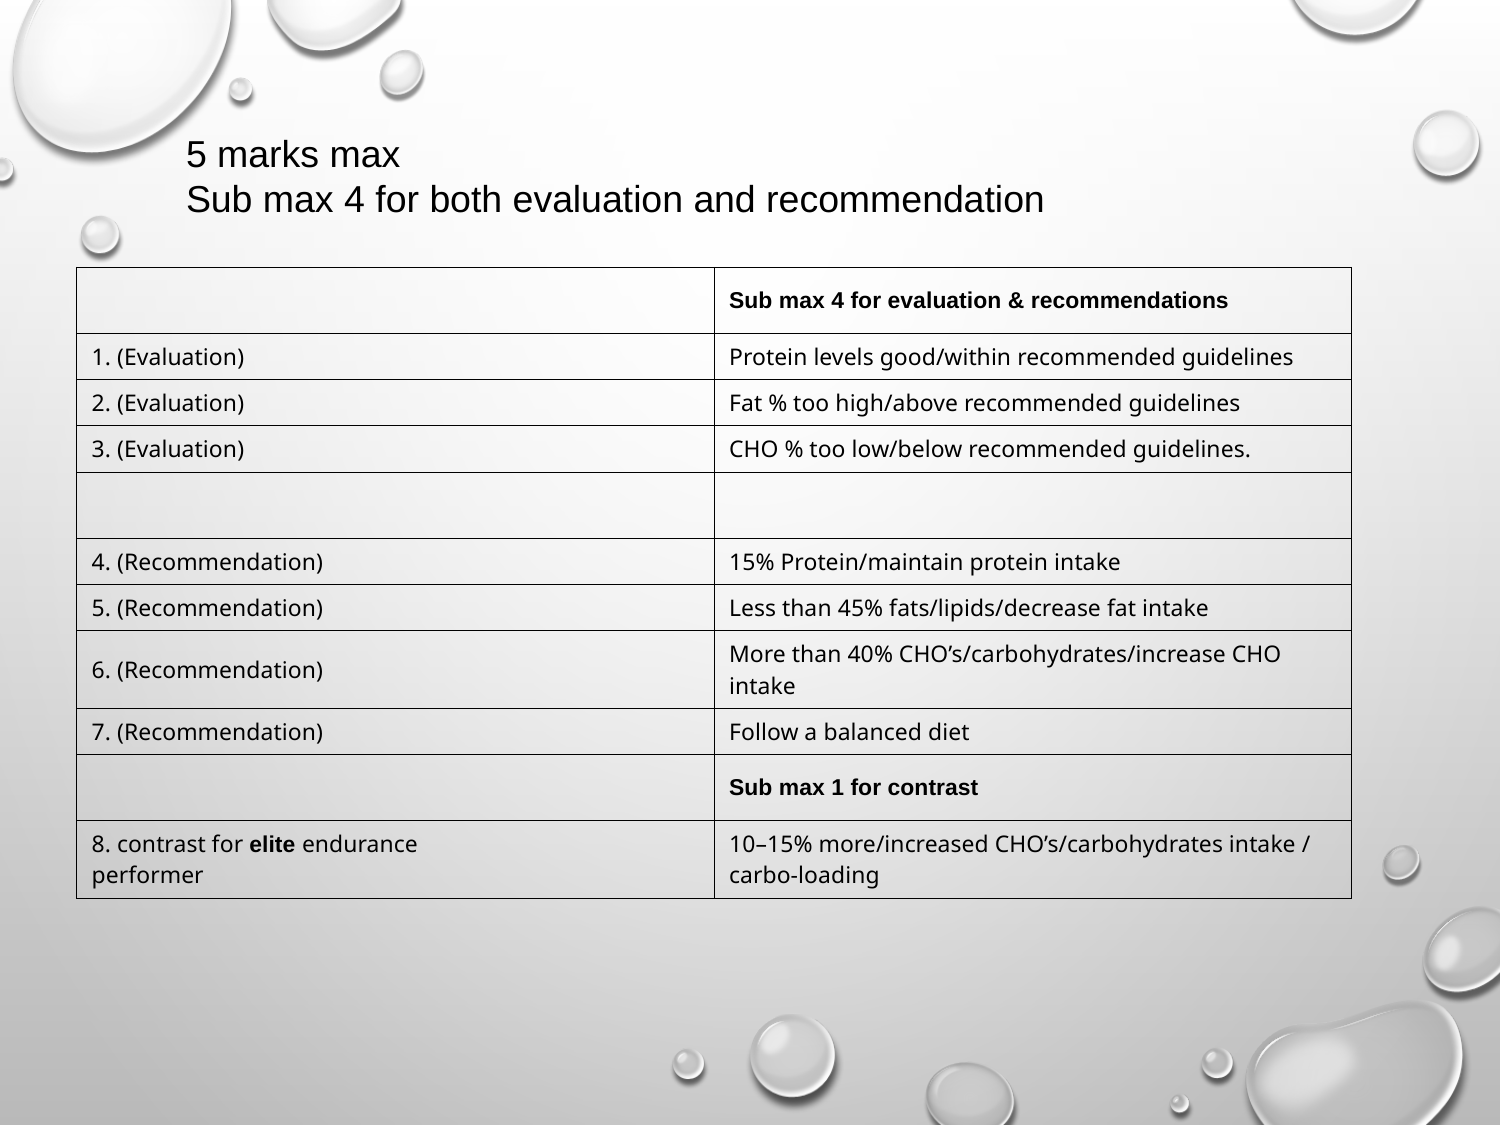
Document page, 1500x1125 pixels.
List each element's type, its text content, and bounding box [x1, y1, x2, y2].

picture [0, 0, 1500, 1125]
table_cell [715, 473, 1351, 538]
table_cell 7. (Recommendation) [77, 709, 714, 754]
table_header [77, 268, 714, 333]
table_cell CHO % too low/below recommended guidelines. [715, 426, 1351, 472]
table_cell 15% Protein/maintain protein intake [715, 539, 1351, 584]
table_cell 2. (Evaluation) [77, 380, 714, 425]
table_cell Less than 45% fats/lipids/decrease fat intake [715, 585, 1351, 630]
text_box 5 marks max Sub max 4 for both evaluation and recommendation [171, 122, 1247, 228]
table_cell Fat % too high/above recommended guidelines [715, 380, 1351, 425]
table_cell More than 40% CHO’s/carbohydrates/increase CHO intake [715, 631, 1351, 708]
table_cell 1. (Evaluation) [77, 334, 714, 379]
table_cell Follow a balanced diet [715, 709, 1351, 754]
table_cell [77, 473, 714, 538]
table_cell 5. (Recommendation) [77, 585, 714, 630]
table_cell 8. contrast for elite endurance performer [77, 821, 714, 898]
table_cell 6. (Recommendation) [77, 631, 714, 708]
table_cell [77, 755, 714, 820]
table_cell Protein levels good/within recommended guidelines [715, 334, 1351, 379]
table_cell 3. (Evaluation) [77, 426, 714, 472]
table_cell Sub max 1 for contrast [715, 755, 1351, 820]
table_cell 10–15% more/increased CHO’s/carbohydrates intake / carbo-loading [715, 821, 1351, 898]
table_header Sub max 4 for evaluation & recommendations [715, 268, 1351, 333]
table_cell 4. (Recommendation) [77, 539, 714, 584]
